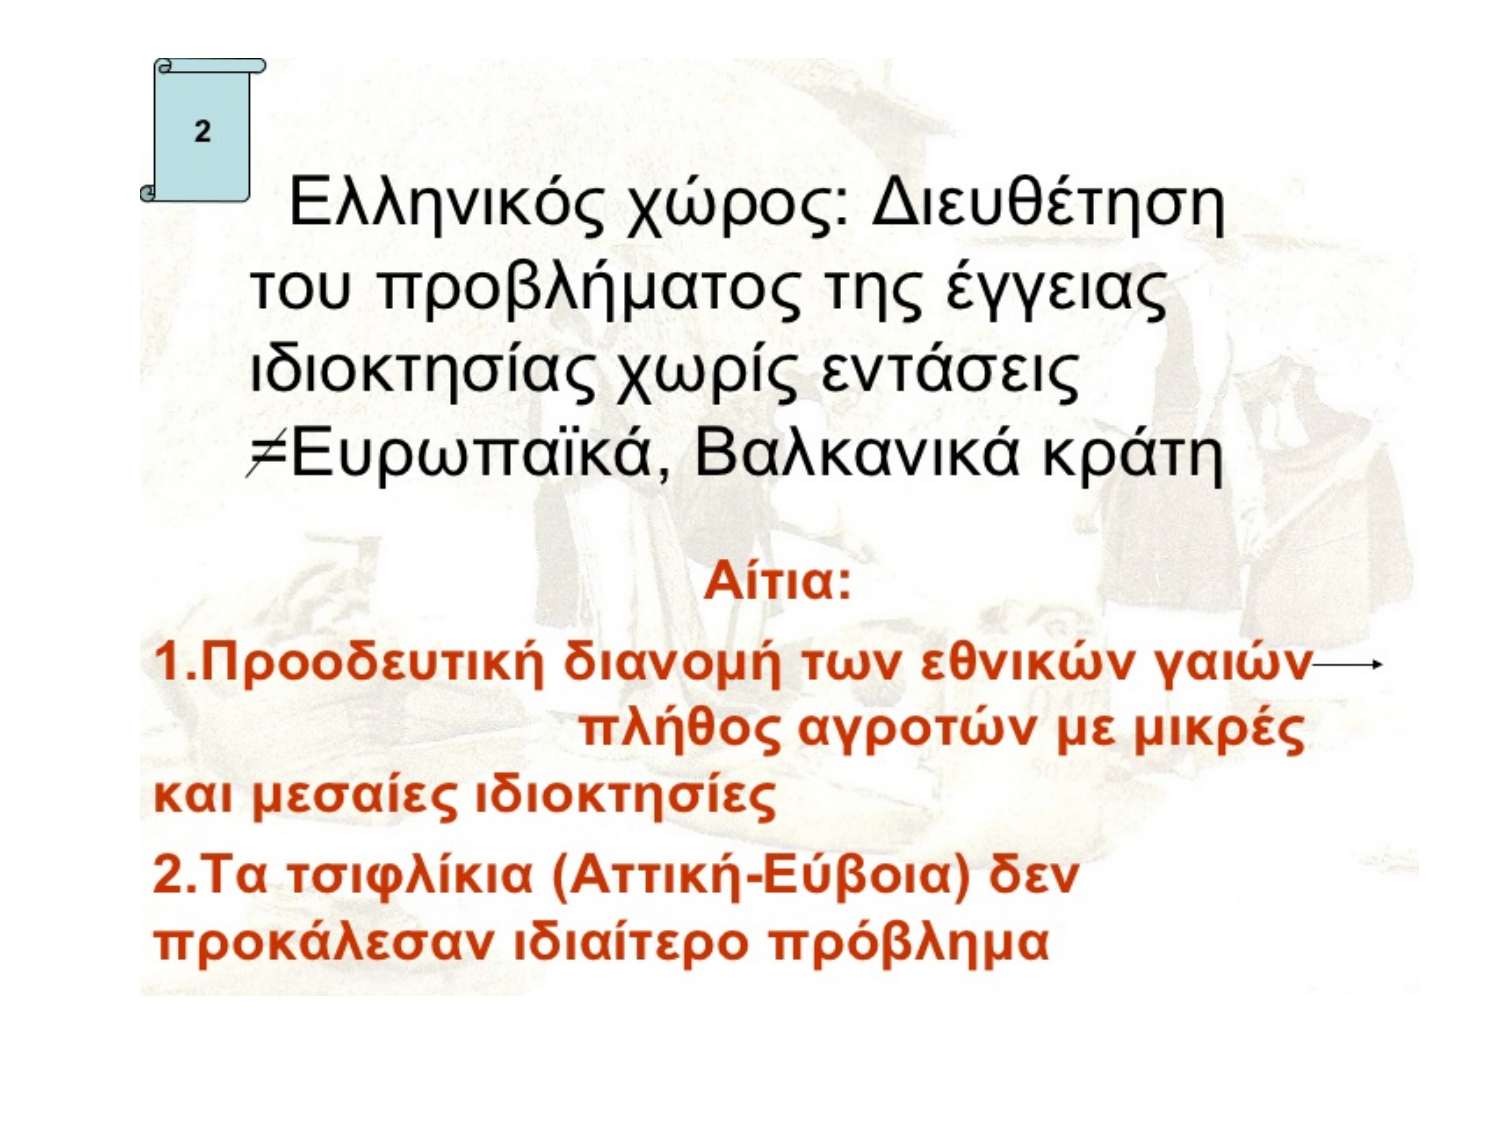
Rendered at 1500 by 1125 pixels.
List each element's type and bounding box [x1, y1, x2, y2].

picture [140, 58, 1419, 997]
